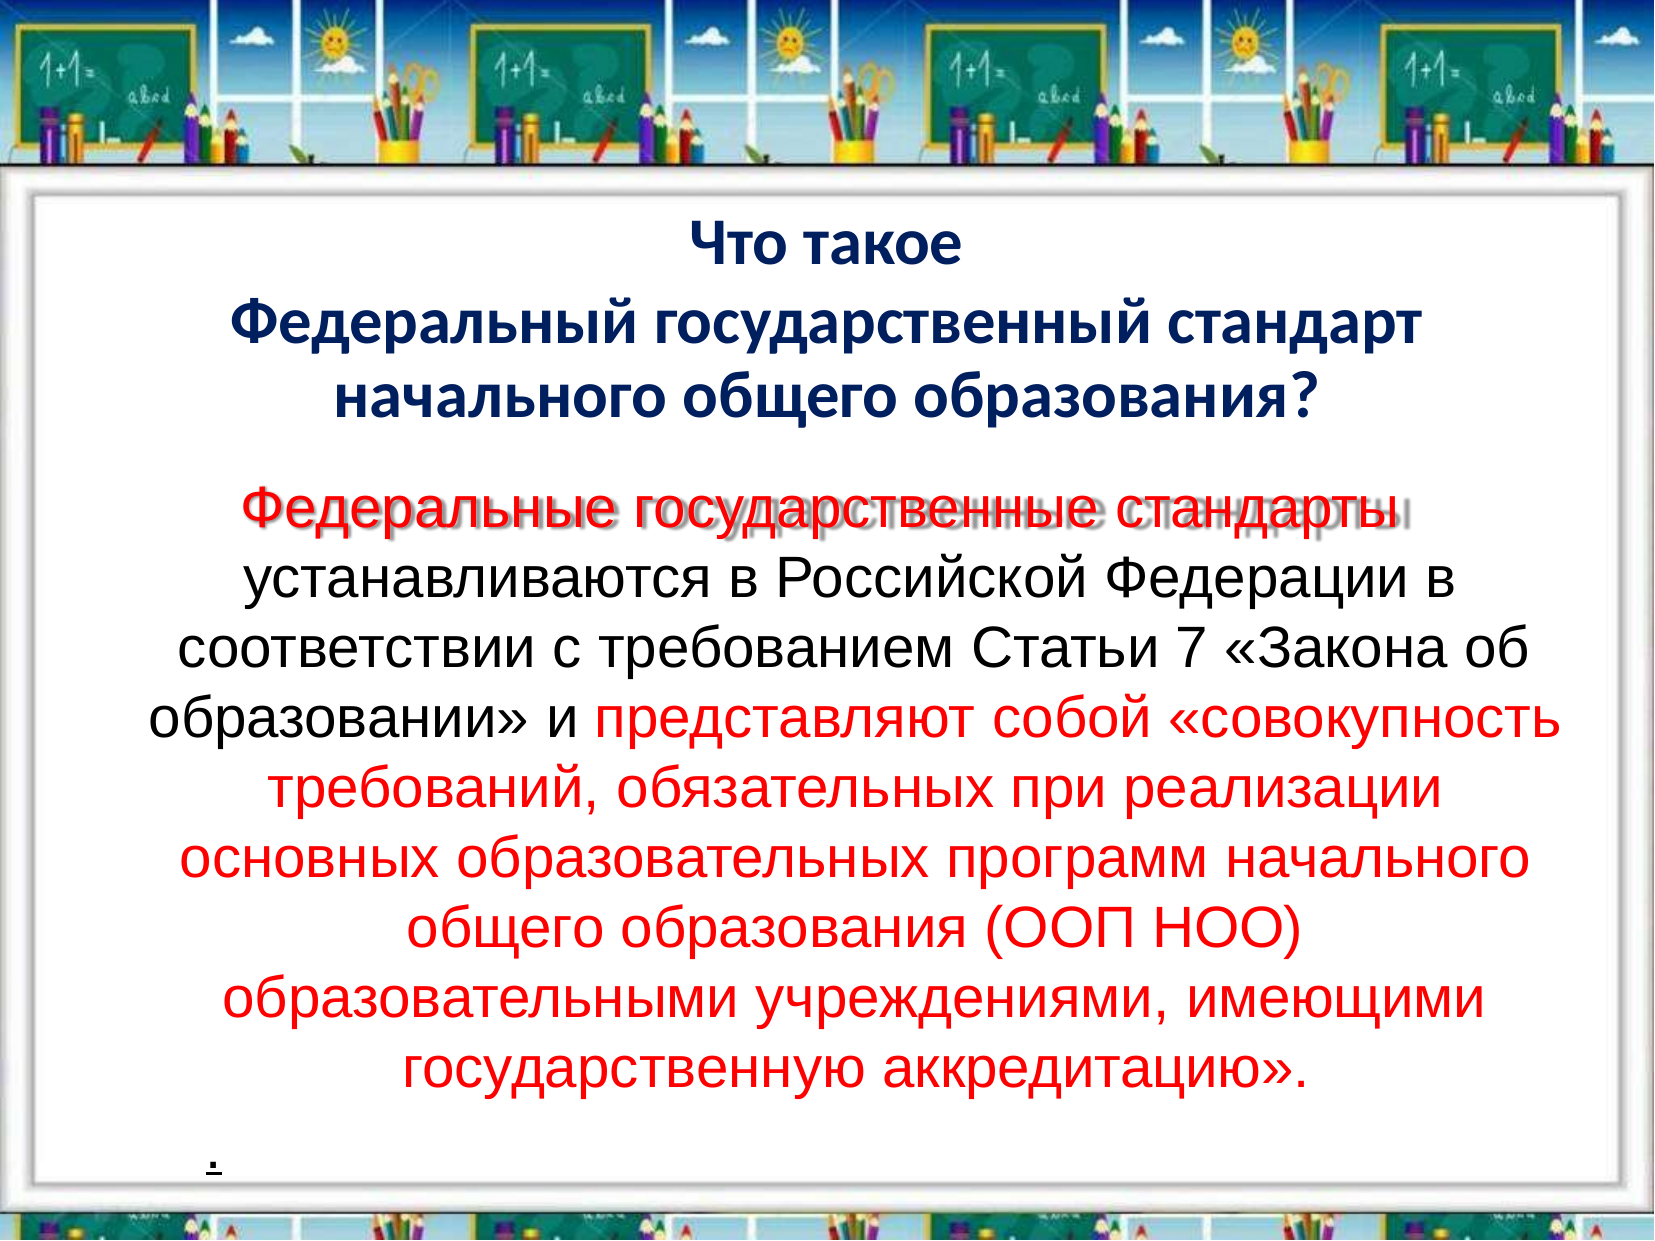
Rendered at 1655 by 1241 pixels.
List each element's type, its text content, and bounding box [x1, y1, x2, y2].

title Что такое Федеральный государственный стандарт начального общего образования? [222, 198, 1430, 432]
picture [0, 0, 1654, 1240]
text_box Федеральные государственные стандарты устанавливаются в Российской Федерации в соответствии с требованием Статьи 7 «Закона об образовании» и представляют собой «совокупность требований, обязательных при реализации основных образовательных программ начального общего образования (ООП НОО) образовательными учреждениями, имеющими государственную аккредитацию». . [80, 467, 1568, 1181]
